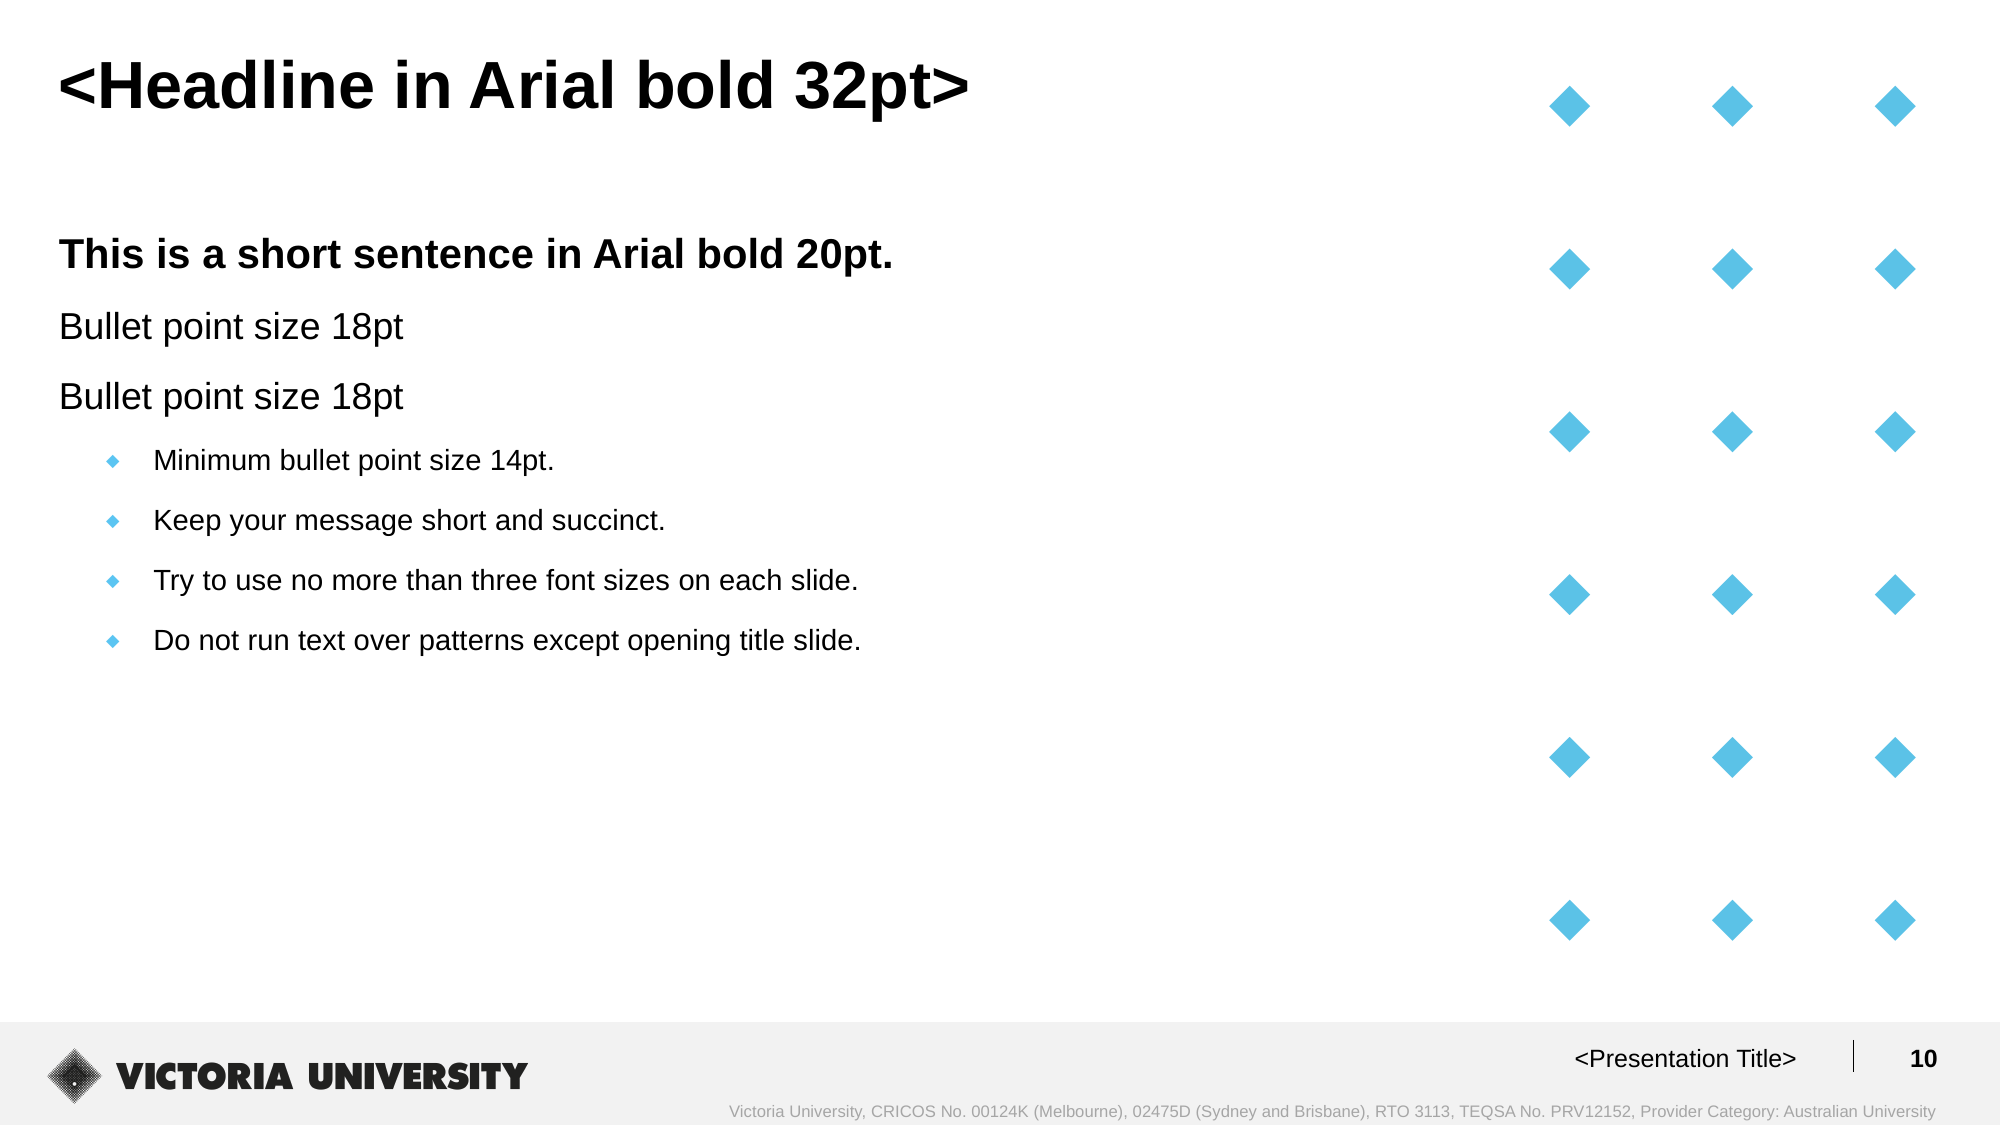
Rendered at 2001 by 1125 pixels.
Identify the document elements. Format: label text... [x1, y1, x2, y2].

title <Headline in Arial bold 32pt> [58, 50, 1460, 124]
list This is a short sentence in Arial bold 20pt. Bullet point size 18pt Bullet point size 18pt Minimum bullet point size 14pt. Keep your message short and succinct. Try to use no more than three font sizes on each slide. Do not run text over patterns except opening title slide. [58, 226, 1383, 894]
picture [1519, 68, 1965, 954]
footer <Presentation Title> [570, 1038, 1798, 1077]
picture [21, 1022, 554, 1125]
